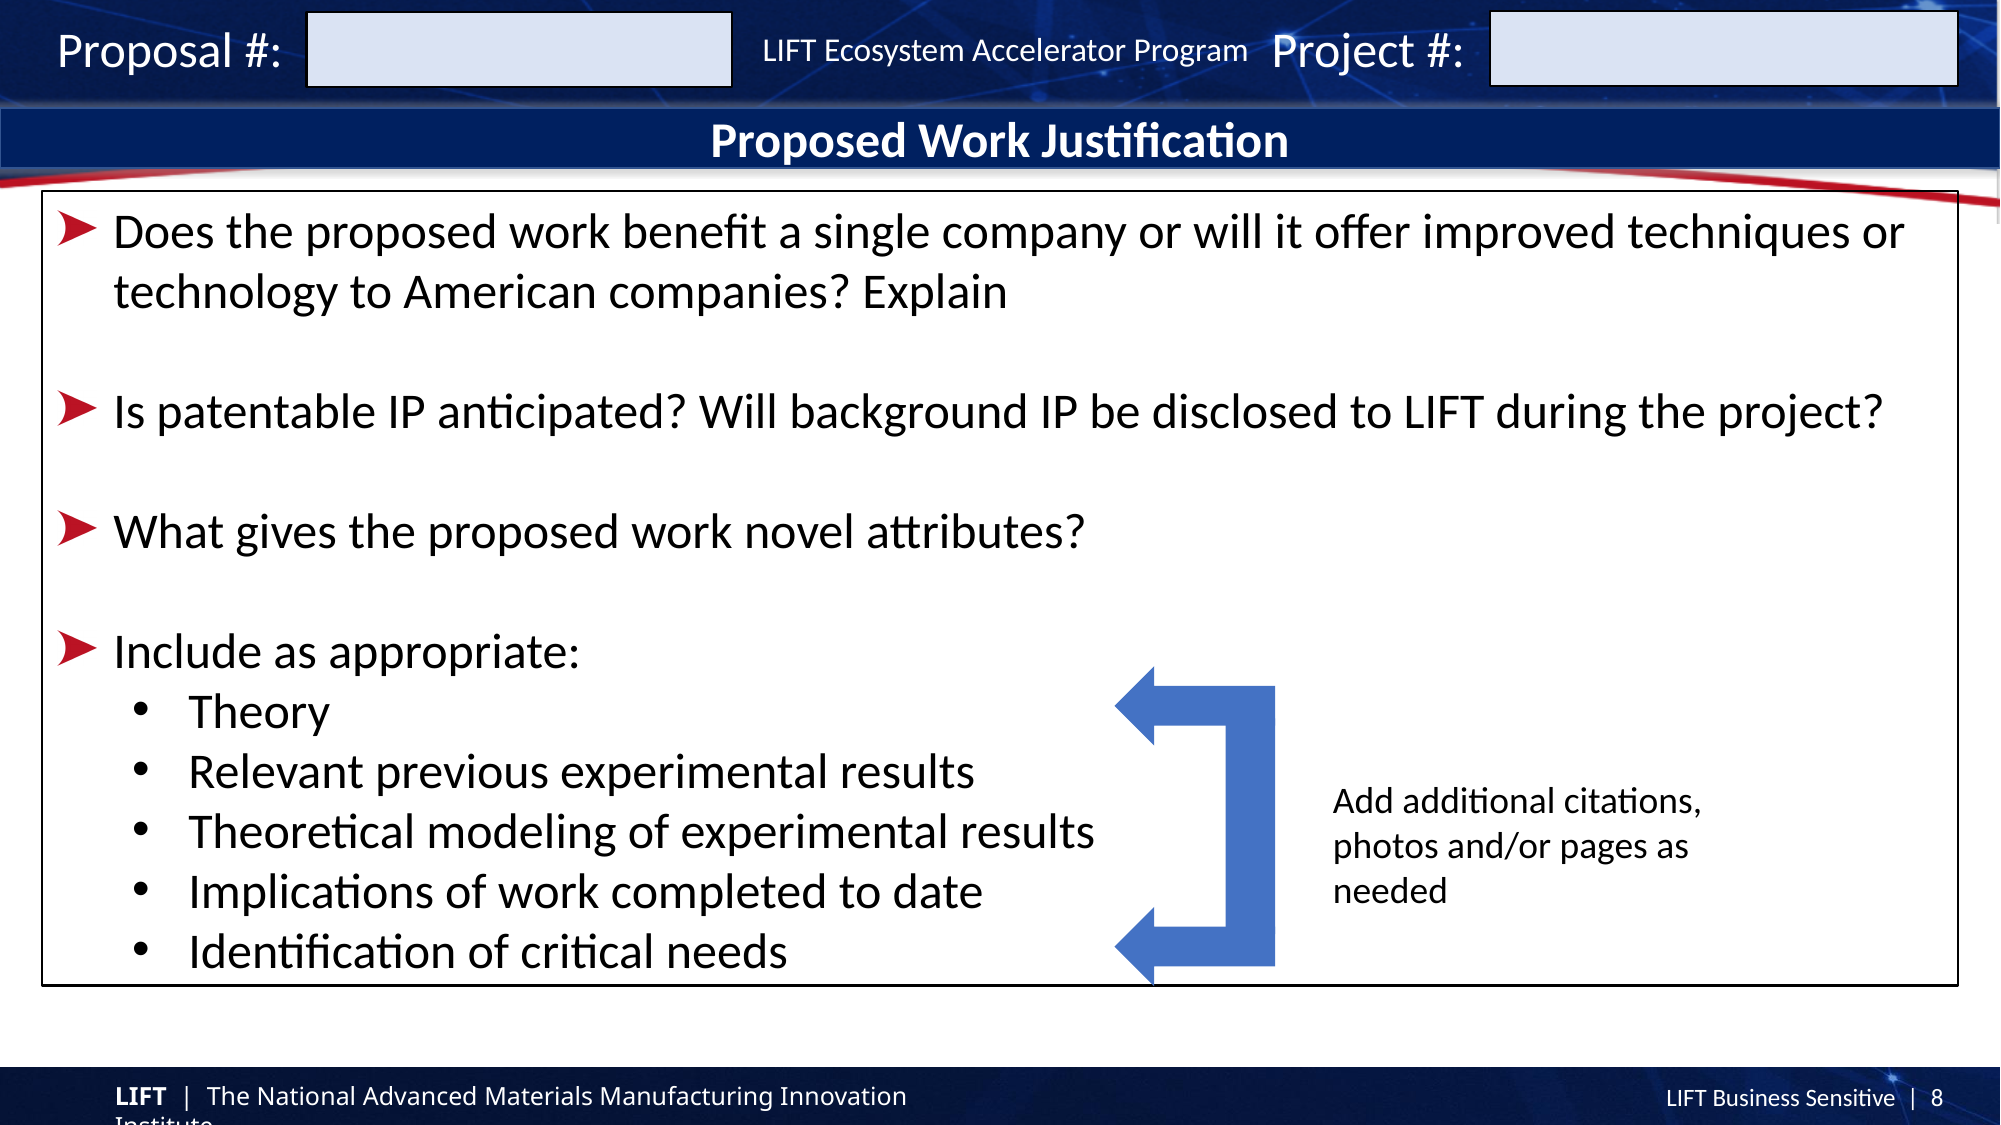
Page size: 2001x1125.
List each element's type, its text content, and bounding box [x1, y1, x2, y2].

text_box [1489, 10, 1958, 87]
text_box [1224, 717, 1276, 935]
text_box Proposal #: [42, 10, 307, 86]
text_box LIFT Ecosystem Accelerator Program [747, 20, 1265, 76]
text_box [306, 11, 732, 88]
picture [57, 210, 97, 246]
picture [0, 0, 2000, 101]
text_box Does the proposed work benefit a single company or will it offer improved techniques or technology to American companies? Explain Is patentable IP anticipated? Will background IP be disclosed to LIFT during the project? What gives the proposed work novel attributes? Include as appropriate: Theory Relevant previous experimental results Theoretical modeling of experimental results Implications of work completed to date Identification of critical needs [42, 190, 1958, 986]
picture [0, 178, 2000, 224]
text_box Project #: [1256, 10, 1486, 86]
text_box [1113, 904, 1277, 989]
picture [57, 390, 97, 426]
text_box Add additional citations, photos and/or pages as needed [1318, 768, 1735, 919]
picture [57, 510, 97, 546]
text_box [1113, 663, 1277, 749]
text_box Proposed Work Justification [0, 107, 2000, 169]
picture [0, 1067, 2000, 1125]
picture [57, 630, 97, 666]
